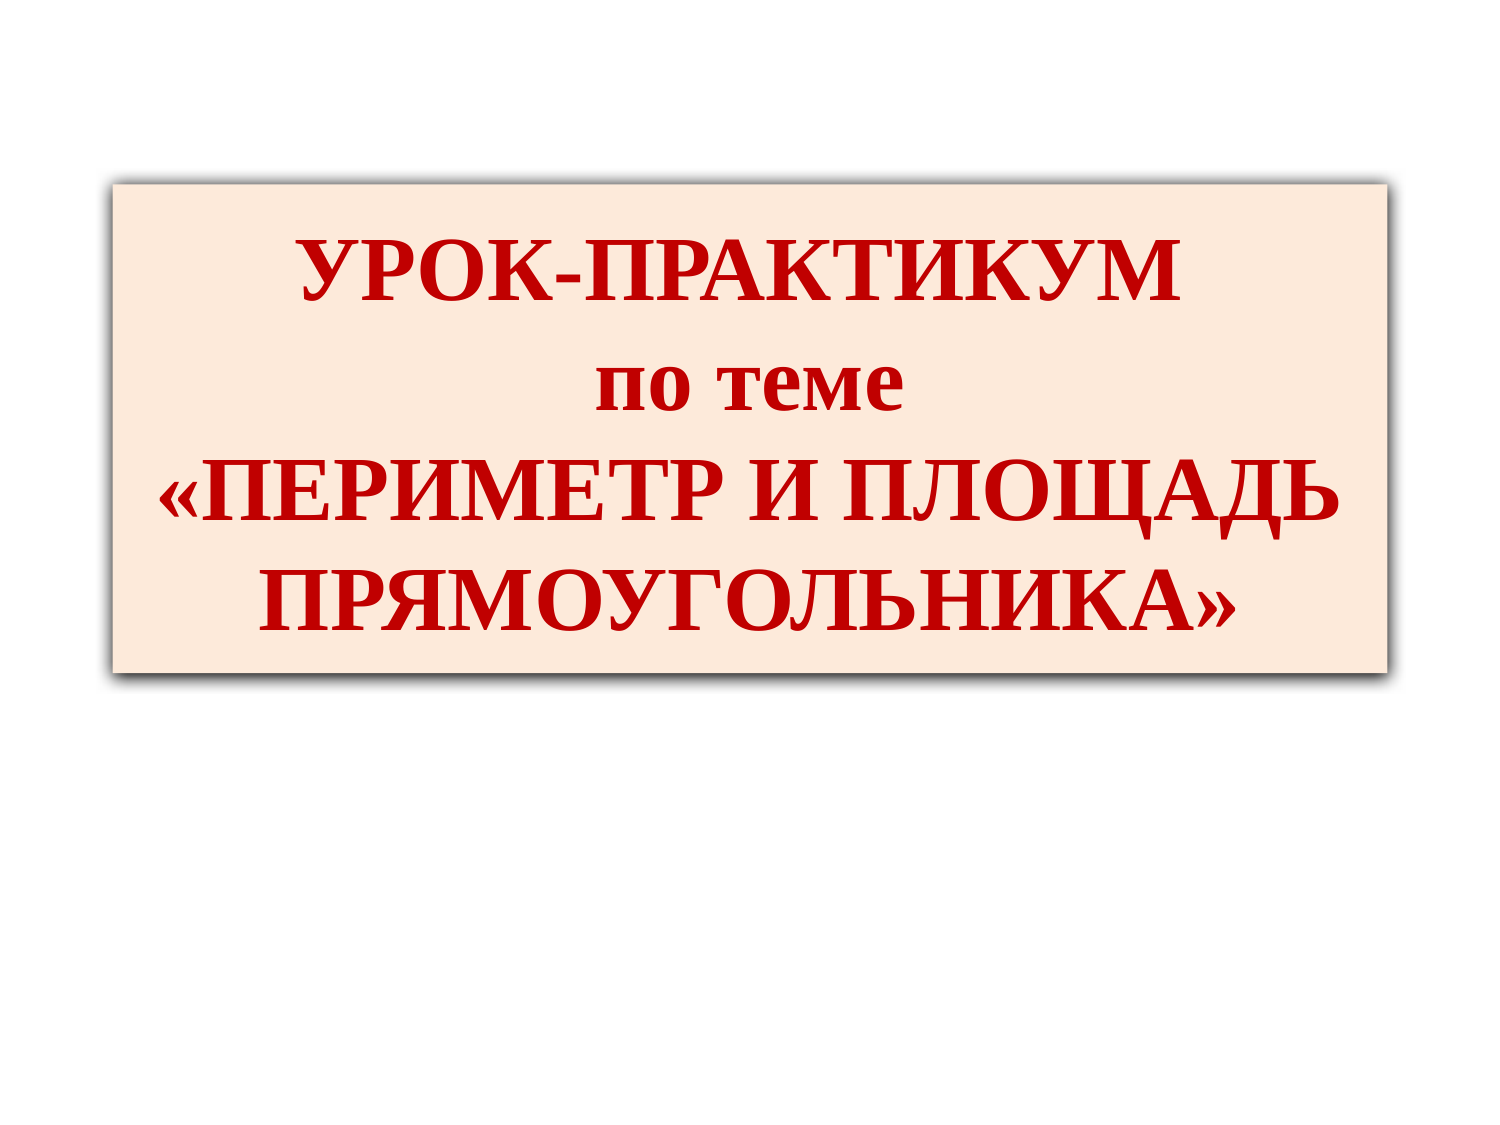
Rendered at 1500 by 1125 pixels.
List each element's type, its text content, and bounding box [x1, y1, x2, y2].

title УРОК-ПРАКТИКУМ по теме «ПЕРИМЕТР И ПЛОЩАДЬ ПРЯМОУГОЛЬНИКА» [112, 184, 1388, 674]
